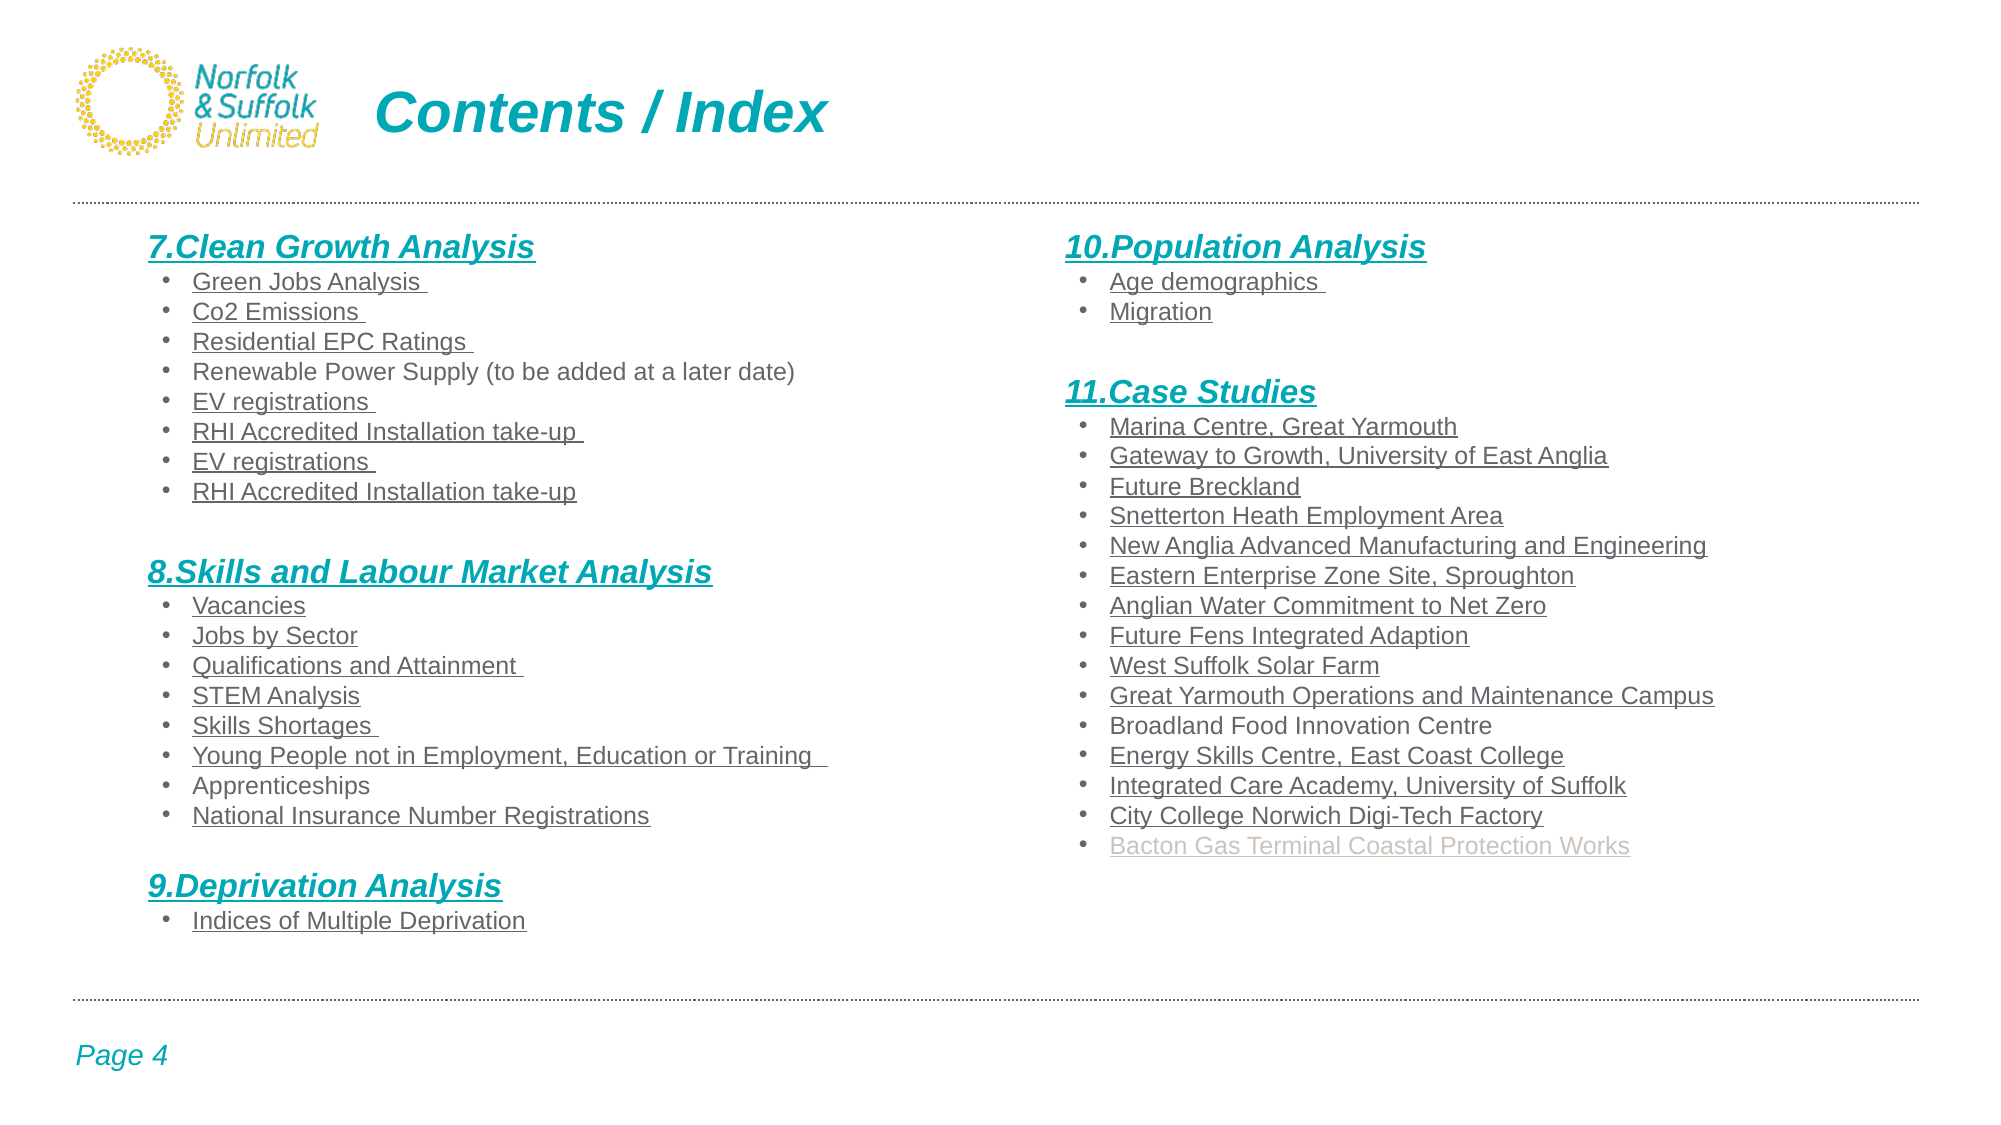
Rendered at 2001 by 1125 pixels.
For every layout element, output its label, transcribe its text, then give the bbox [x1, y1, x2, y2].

title Contents / Index [359, 74, 1966, 186]
text_box 7. Clean Growth Analysis Green Jobs Analysis Co2 Emissions Residential EPC Ratings Renewable Power Supply (to be added at a later date) EV registrations RHI Accredited Installation take-up EV registrations RHI Accredited Installation take-up 8. Skills and Labour Market Analysis Vacancies Jobs by Sector Qualifications and Attainment STEM Analysis Skills Shortages Young People not in Employment, Education or Training Apprenticeships National Insurance Number Registrations 9. Deprivation Analysis Indices of Multiple Deprivation [132, 217, 1000, 987]
picture [0, 0, 407, 309]
text_box 10. Population Analysis Age demographics Migration 11. Case Studies Marina Centre, Great Yarmouth Gateway to Growth, University of East Anglia Future Breckland Snetterton Heath Employment Area New Anglia Advanced Manufacturing and Engineering Eastern Enterprise Zone Site, Sproughton Anglian Water Commitment to Net Zero Future Fens Integrated Adaption West Suffolk Solar Farm Great Yarmouth Operations and Maintenance Campus Broadland Food Innovation Centre Energy Skills Centre, East Coast College Integrated Care Academy, University of Suffolk City College Norwich Digi-Tech Factory Bacton Gas Terminal Coastal Protection Works [1050, 217, 1818, 957]
